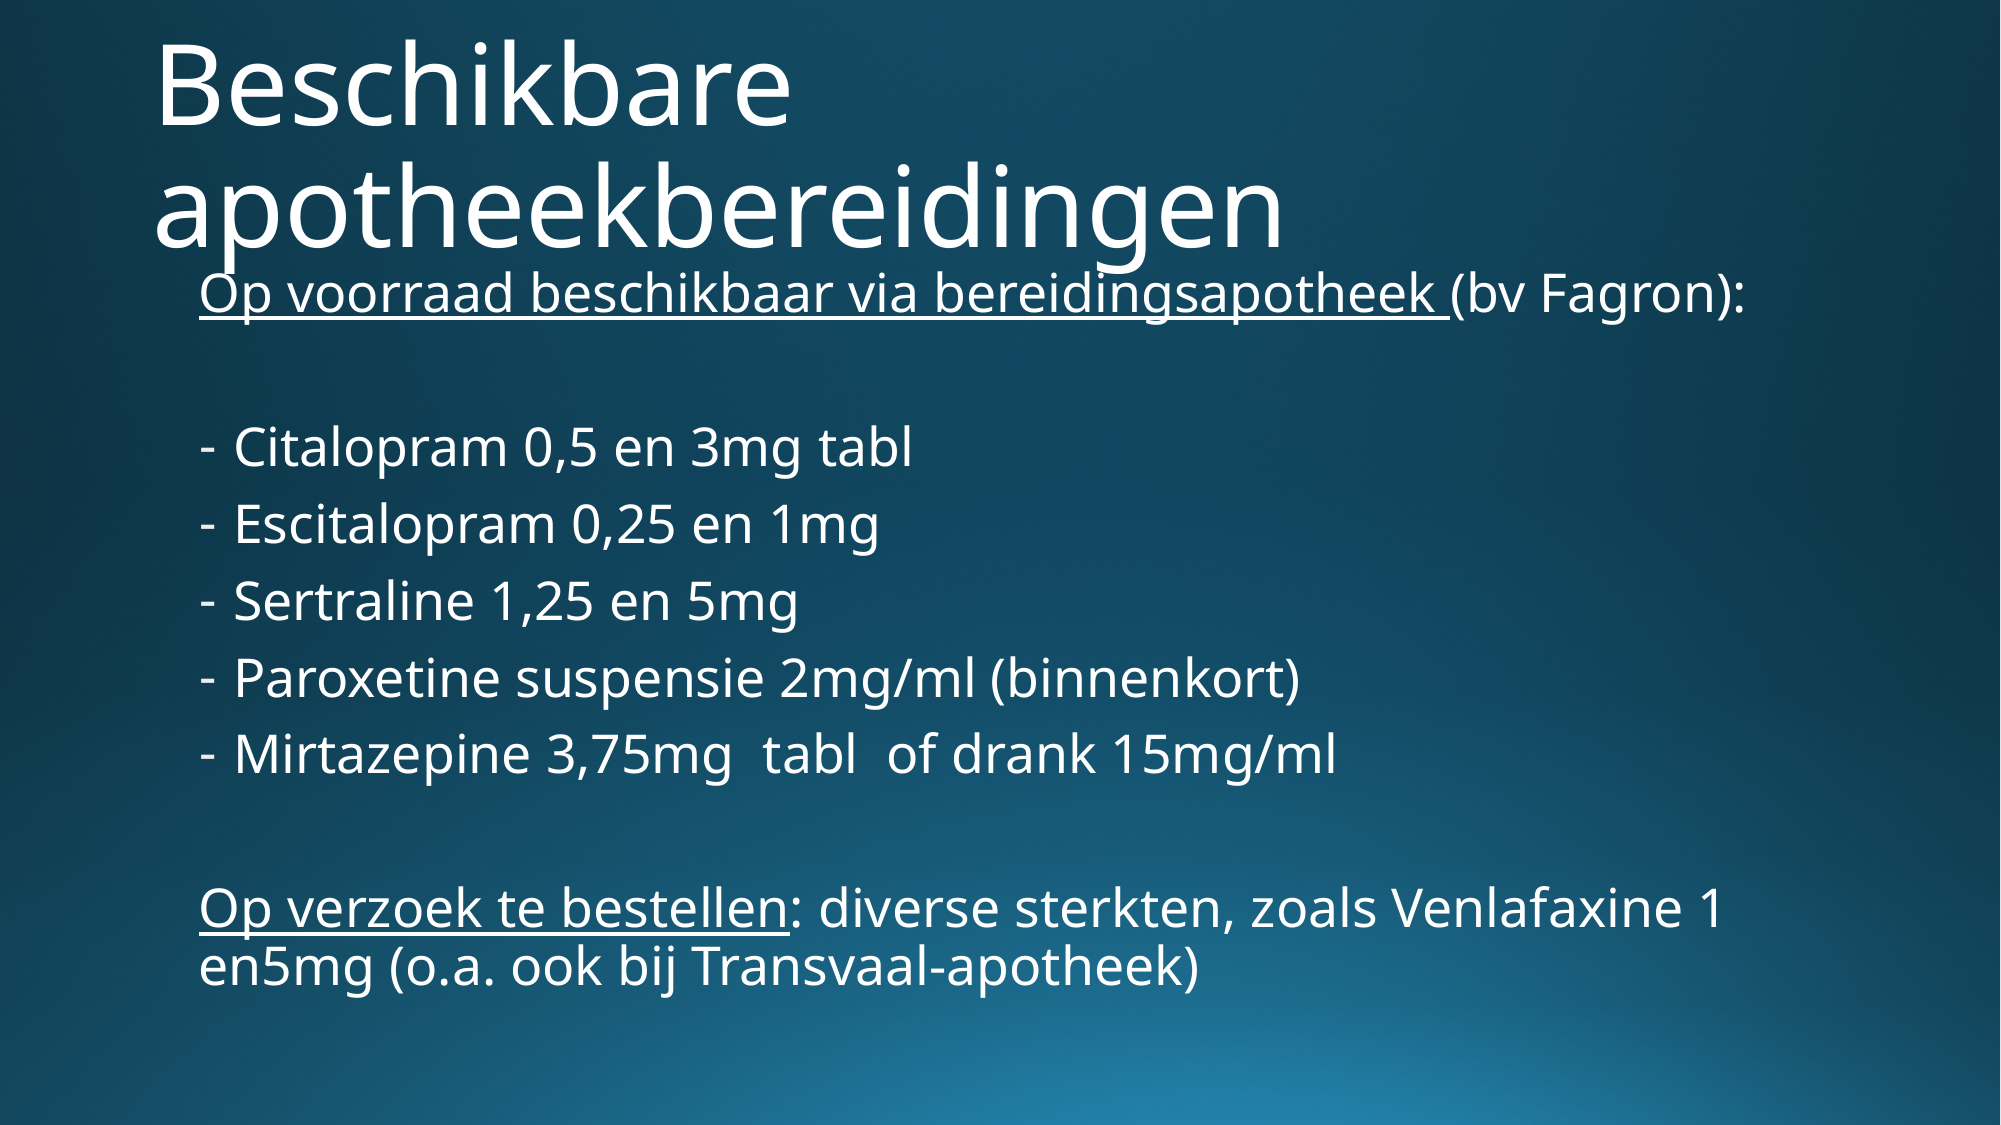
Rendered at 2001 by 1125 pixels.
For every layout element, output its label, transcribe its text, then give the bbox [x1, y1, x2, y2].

title Beschikbare apotheekbereidingen [137, 41, 1863, 259]
list Op voorraad beschikbaar via bereidingsapotheek (bv Fagron): Citalopram 0,5 en 3mg tabl Escitalopram 0,25 en 1mg Sertraline 1,25 en 5mg Paroxetine suspensie 2mg/ml (binnenkort) Mirtazepine 3,75mg tabl of drank 15mg/ml Op verzoek te bestellen: diverse sterkten, zoals Venlafaxine 1 en5mg (o.a. ook bij Transvaal-apotheek) [183, 258, 1863, 1014]
picture [0, 0, 2001, 1125]
